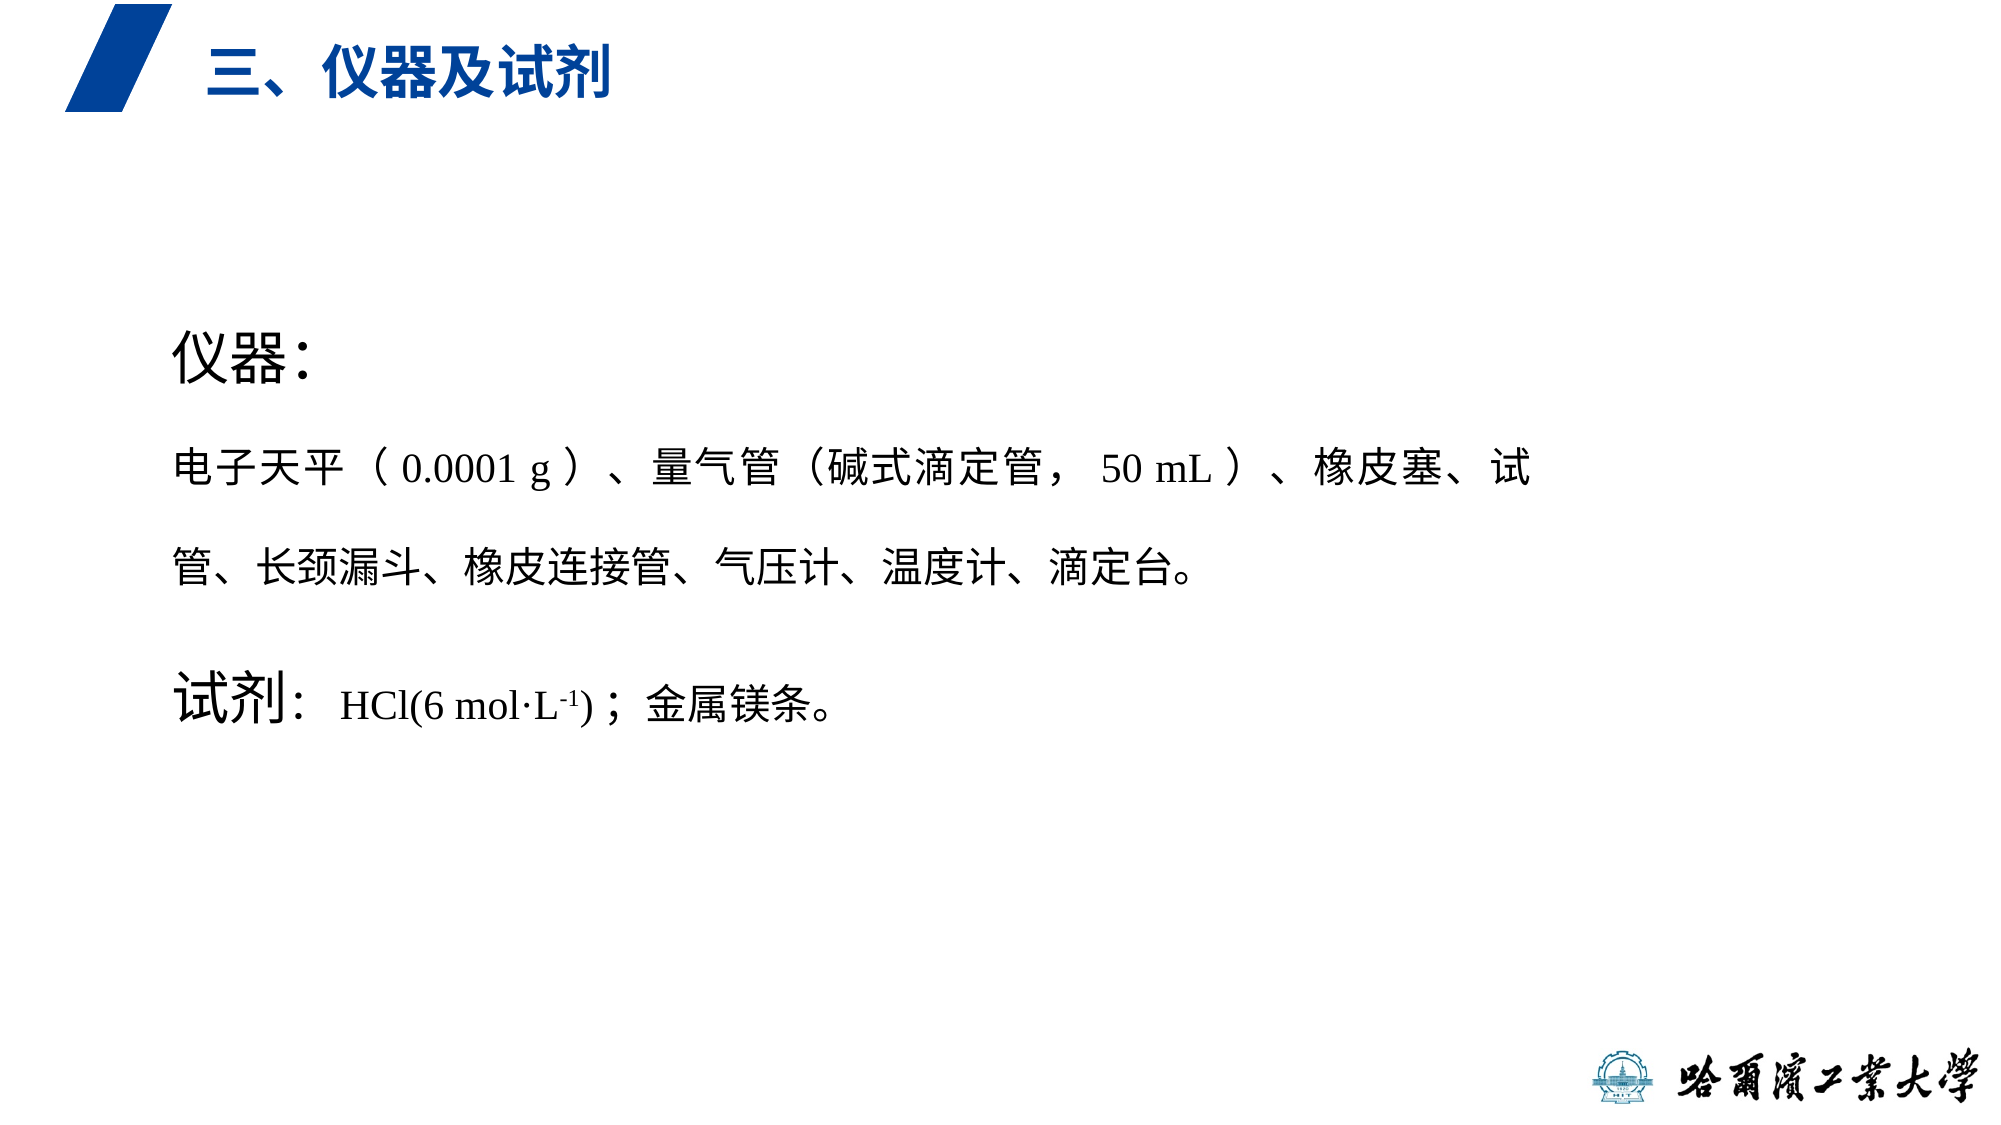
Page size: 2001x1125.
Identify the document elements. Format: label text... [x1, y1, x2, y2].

text_box 三、仪器及试剂 [190, 27, 1788, 113]
picture [1587, 1048, 1658, 1108]
picture [1668, 1046, 1988, 1106]
text_box 仪器： 电子天平（0.0001 g）、量气管（碱式滴定管，50 mL）、橡皮塞、试管、长颈漏斗、橡皮连接管、气压计、温度计、滴定台。 试剂：HCl(6 mol·L-1)；金属镁条。 [156, 243, 1546, 739]
